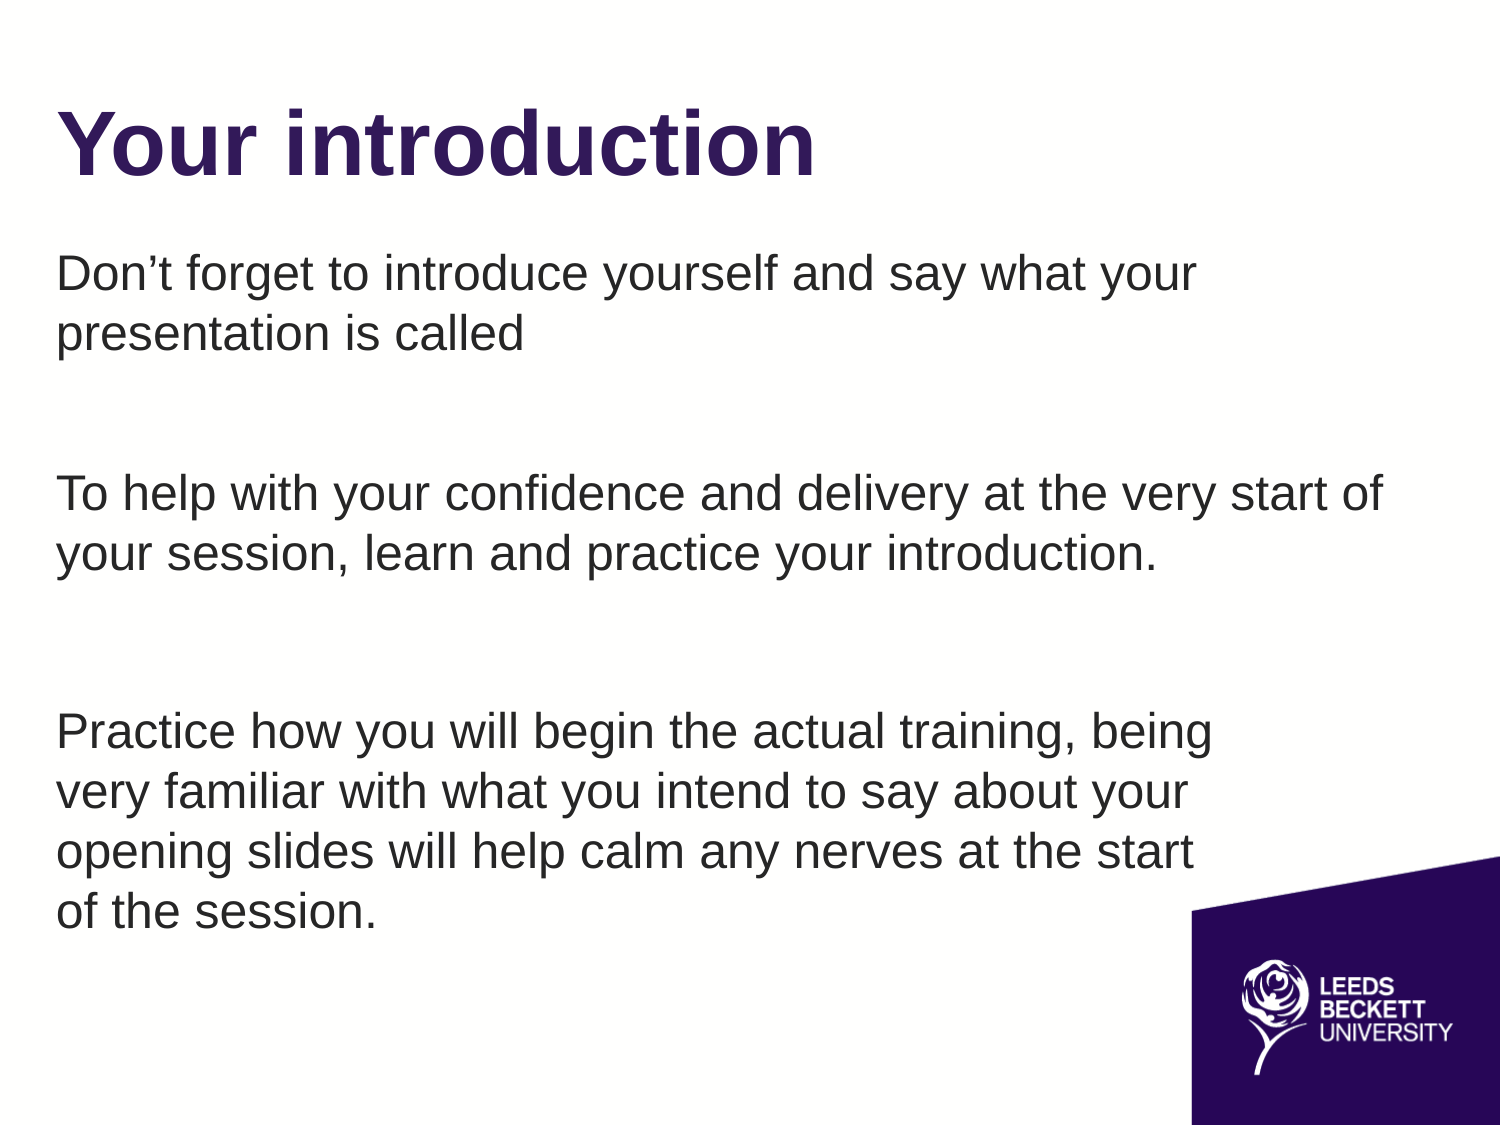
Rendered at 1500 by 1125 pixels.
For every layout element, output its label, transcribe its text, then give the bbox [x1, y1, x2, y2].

list To help with your confidence and delivery at the very start of your session, learn and practice your introduction. [41, 453, 1400, 678]
title Your introduction [41, 45, 1415, 233]
list Practice how you will begin the actual training, being very familiar with what you intend to say about your opening slides will help calm any nerves at the start of the session. [41, 691, 1247, 976]
picture [0, 0, 1500, 1125]
list Don’t forget to introduce yourself and say what your presentation is called [41, 232, 1400, 422]
